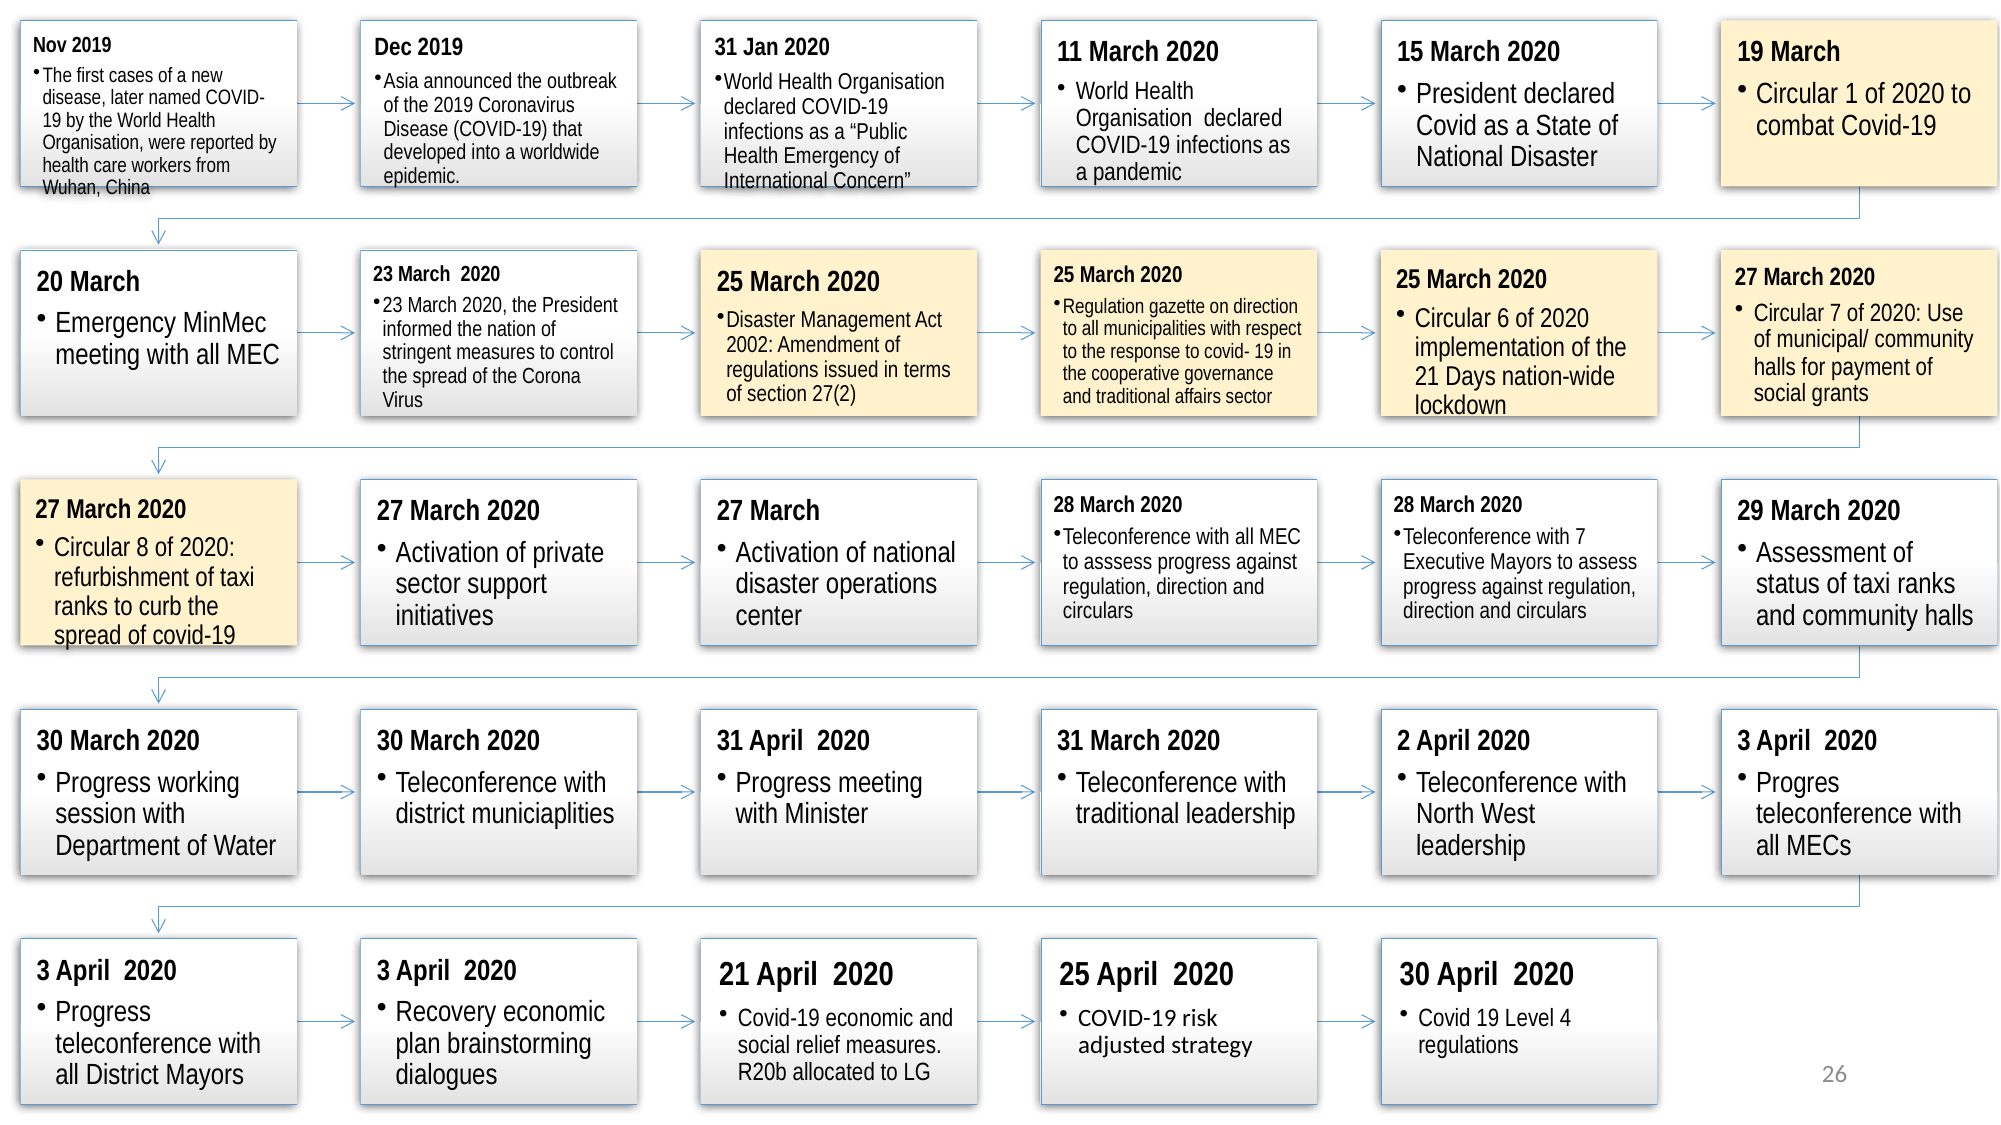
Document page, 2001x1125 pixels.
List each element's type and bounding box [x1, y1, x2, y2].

text_box [17, 0, 2000, 1125]
